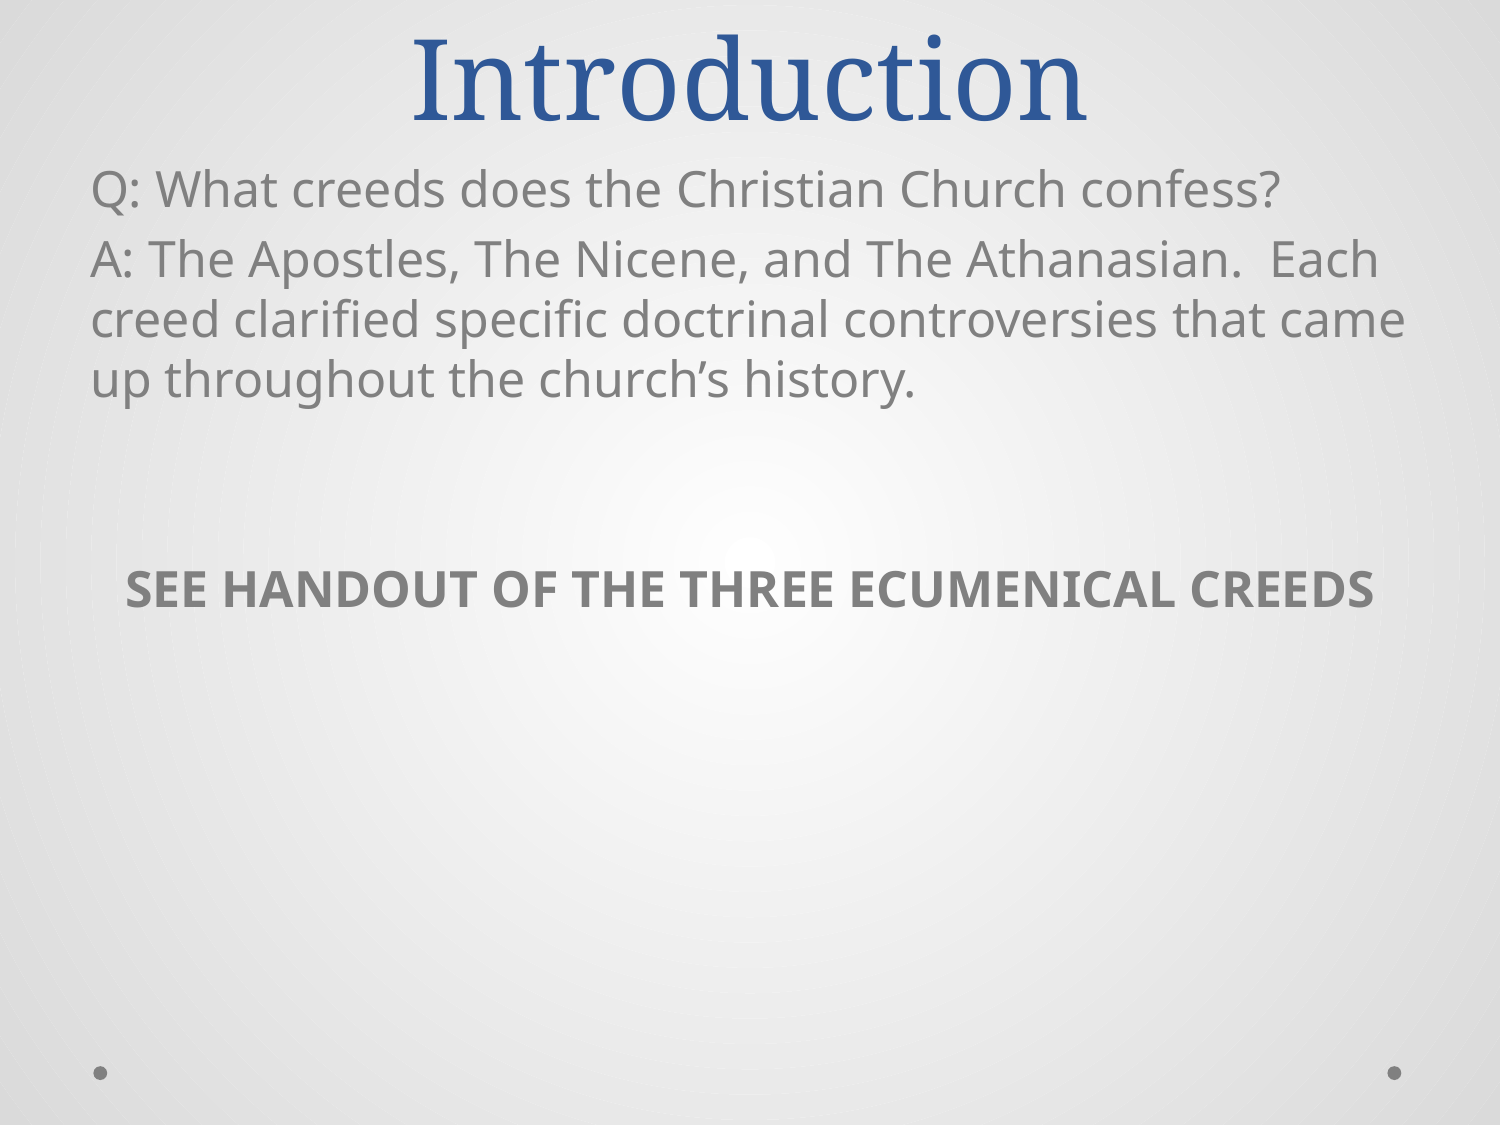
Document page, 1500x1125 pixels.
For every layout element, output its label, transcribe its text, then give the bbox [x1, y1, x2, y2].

title Introduction [75, 0, 1425, 149]
list Q: What creeds does the Christian Church confess? A: The Apostles, The Nicene, and The Athanasian. Each creed clarified specific doctrinal controversies that came up throughout the church’s history. SEE HANDOUT OF THE THREE ECUMENICAL CREEDS [75, 149, 1425, 1092]
